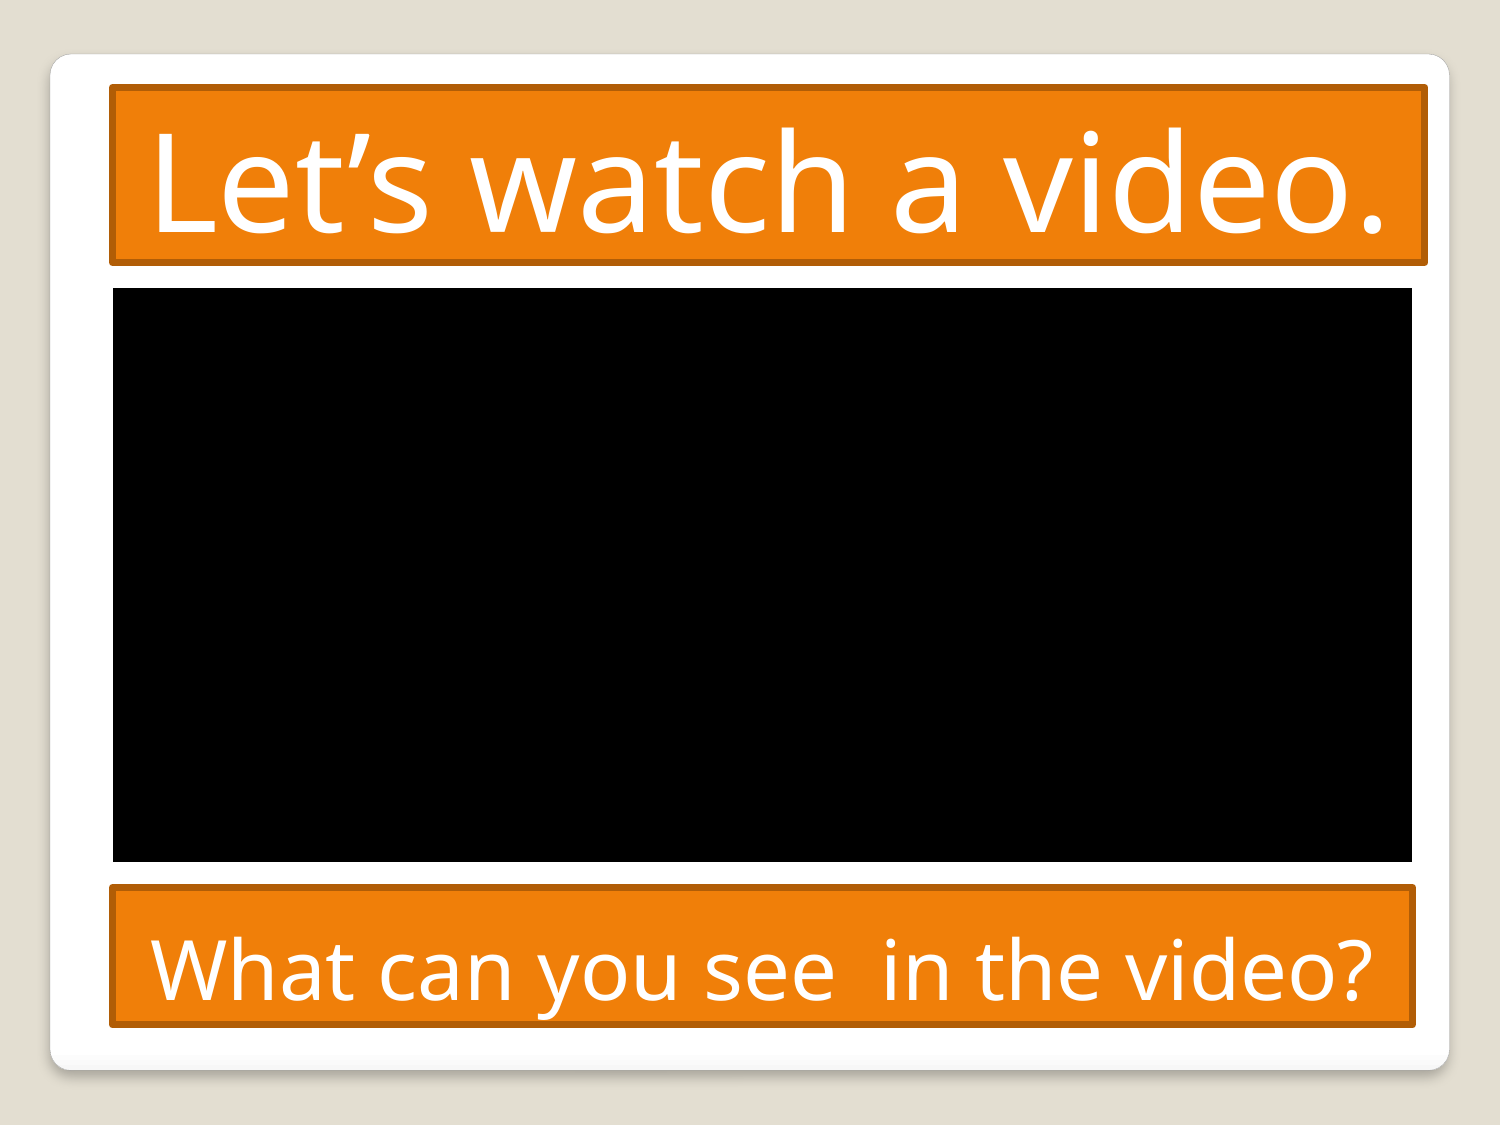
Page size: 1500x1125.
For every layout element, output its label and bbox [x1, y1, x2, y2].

text_box [112, 87, 1426, 1026]
